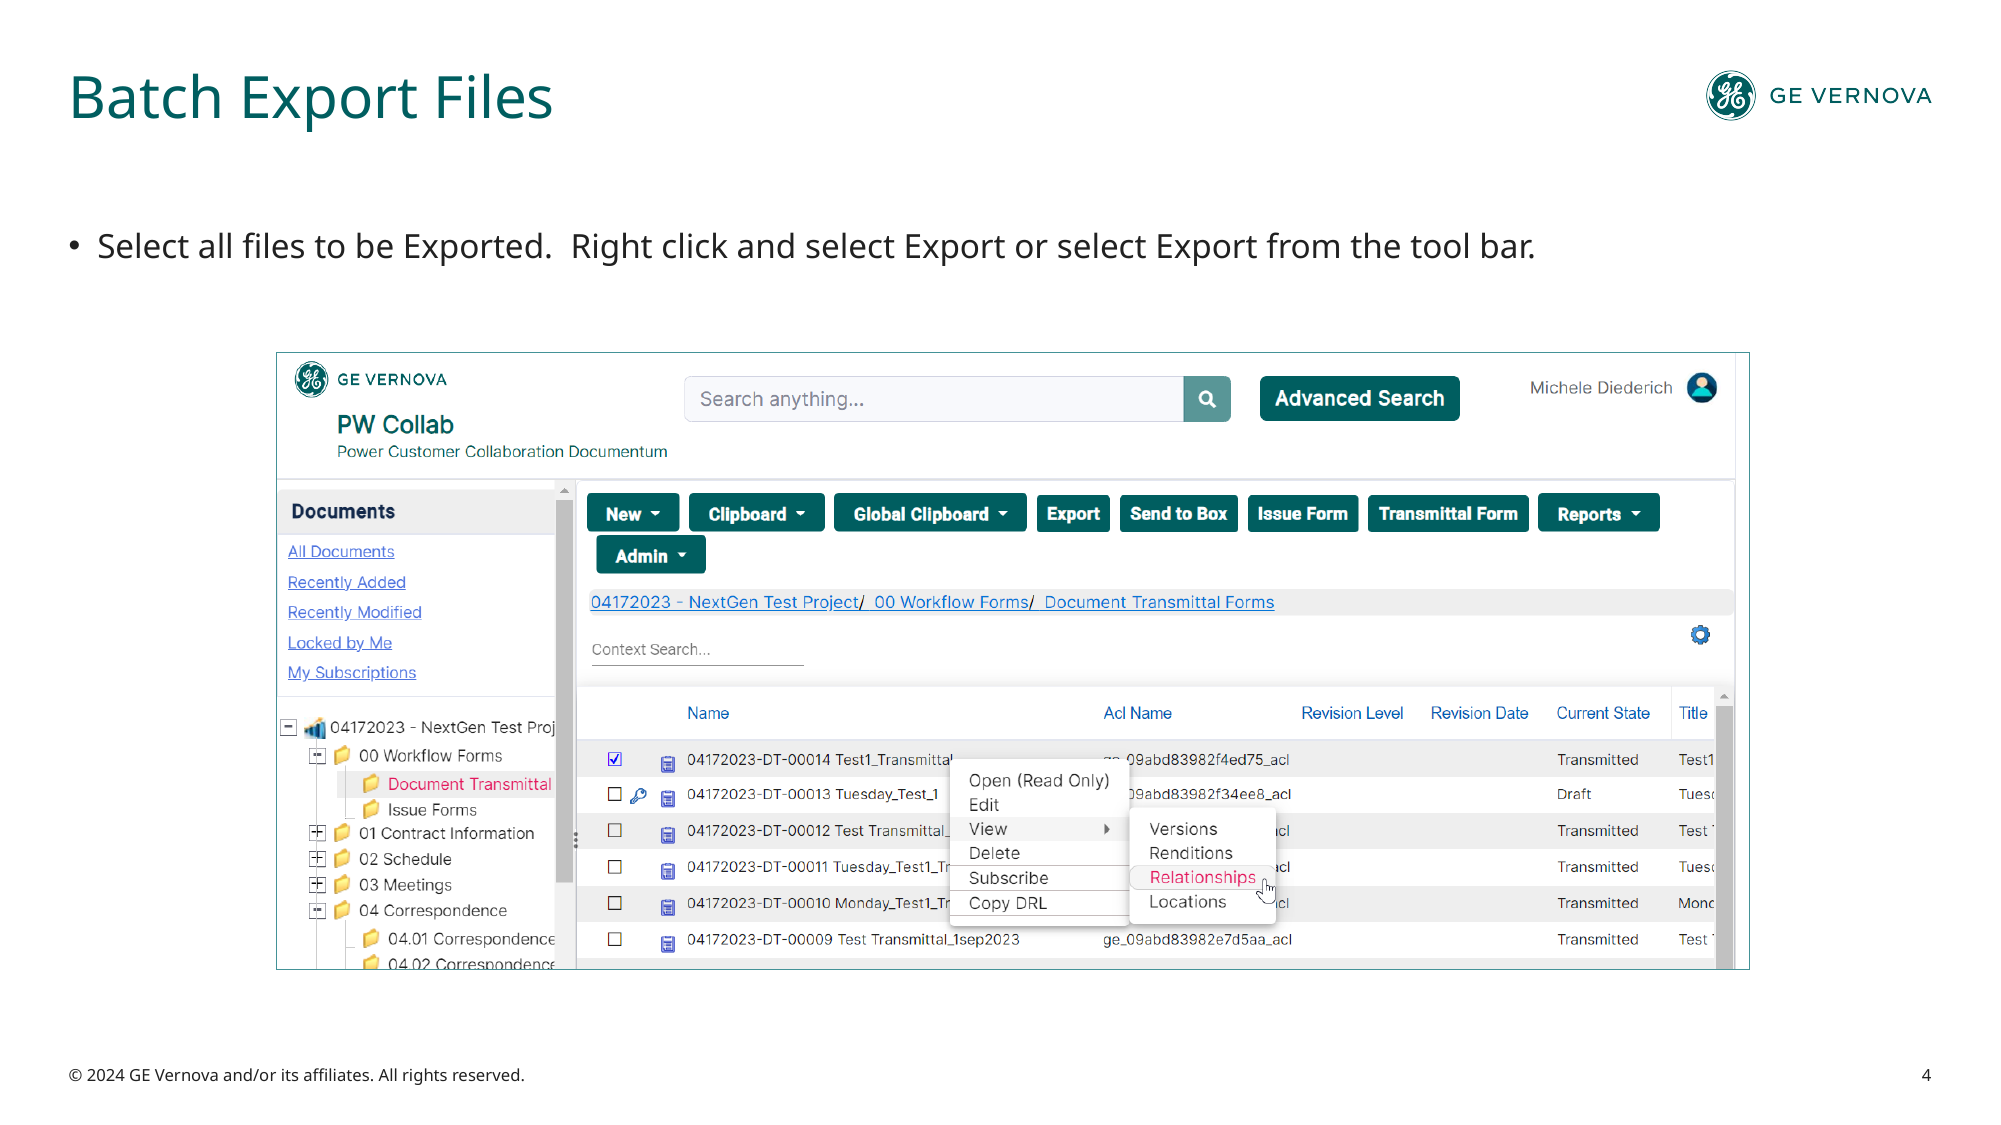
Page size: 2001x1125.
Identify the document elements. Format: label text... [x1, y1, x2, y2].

list Select all files to be Exported. Right click and select Export or select Export from the tool bar. [68, 224, 1736, 316]
picture [1691, 55, 1947, 136]
picture [276, 352, 1750, 970]
title Batch Export Files [68, 68, 1642, 144]
footer © 2024 GE Vernova and/or its affiliates. All rights reserved. [68, 1065, 1750, 1106]
slide_number 4 [1840, 1065, 1932, 1125]
